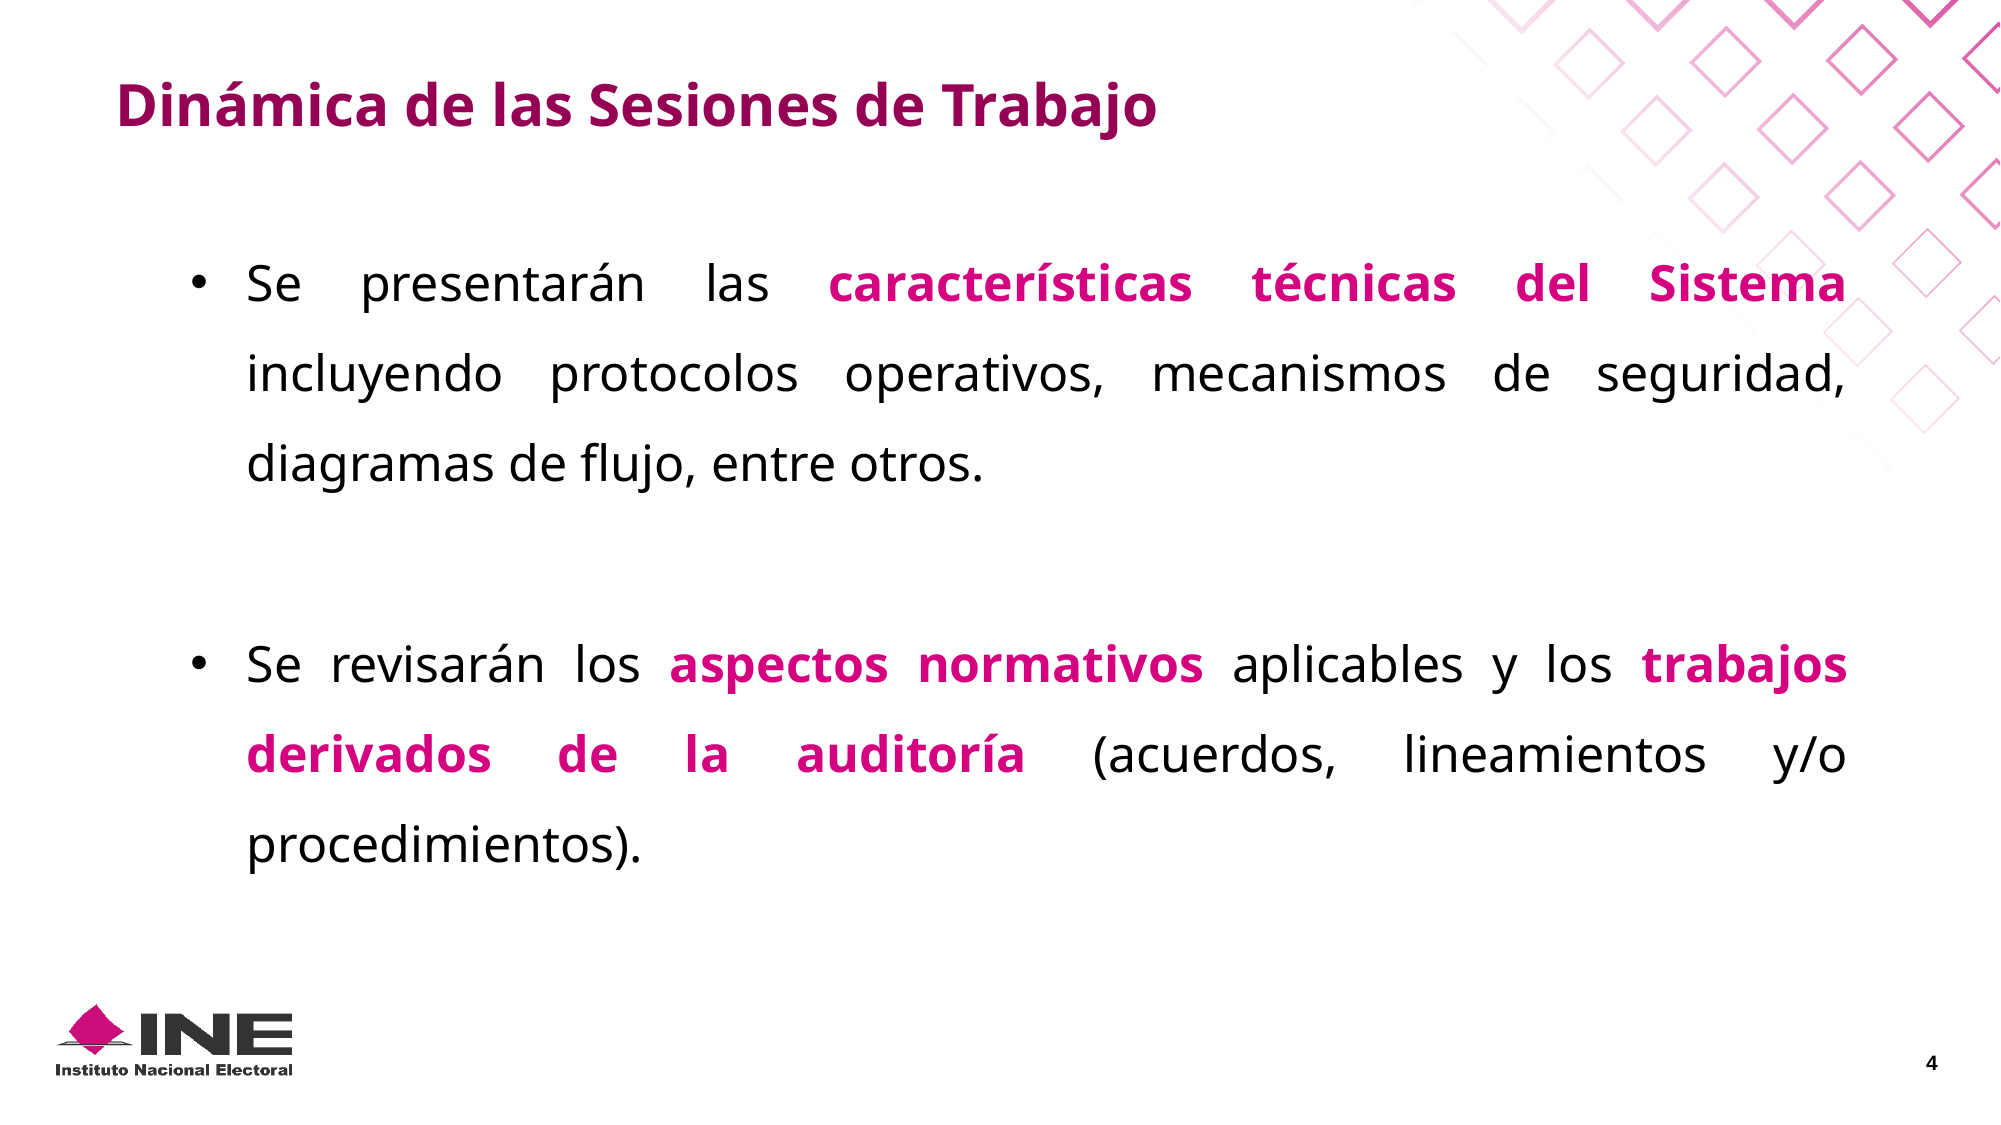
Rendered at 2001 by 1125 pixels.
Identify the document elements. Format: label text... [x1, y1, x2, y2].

picture [1348, 0, 2001, 503]
text_box Se presentarán las características técnicas del Sistema incluyendo protocolos operativos, mecanismos de seguridad, diagramas de flujo, entre otros. Se revisarán los aspectos normativos aplicables y los trabajos derivados de la auditoría (acuerdos, lineamientos y/o procedimientos). [100, 213, 1864, 1017]
text_box Dinámica de las Sesiones de Trabajo [100, 26, 1251, 146]
picture [56, 1004, 292, 1076]
